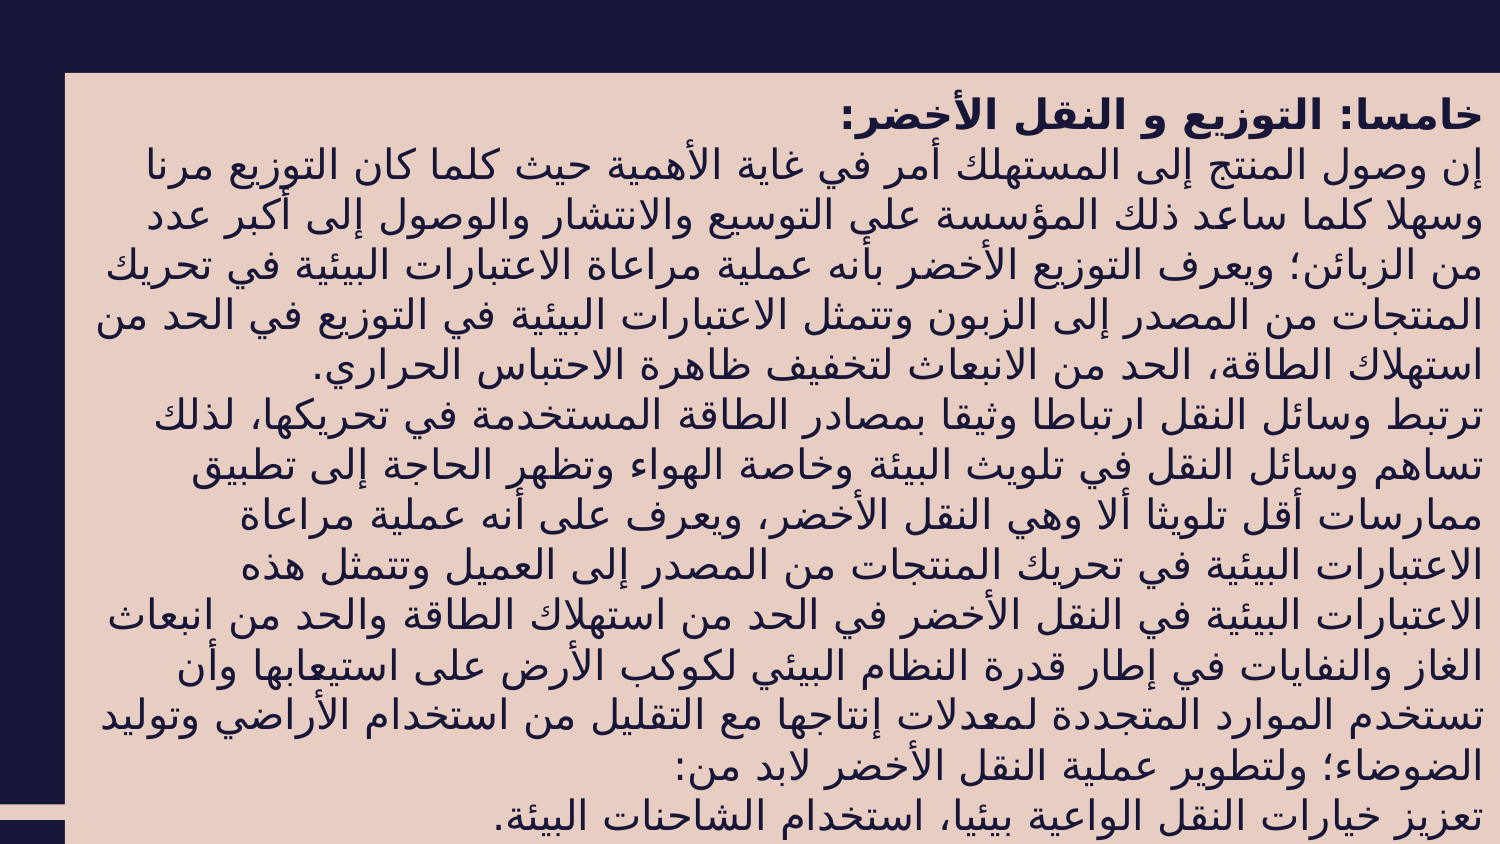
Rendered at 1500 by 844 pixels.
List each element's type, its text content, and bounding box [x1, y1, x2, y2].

title خامسا: التوزيع و النقل الأخضر: إن وصول المنتج إلى المستهلك أمر في غاية الأهمية حيث كلما كان التوزيع مرنا وسهلا كلما ساعد ذلك المؤسسة على التوسيع والانتشار والوصول إلى أكبر عدد من الزبائن؛ ويعرف التوزيع الأخضر بأنه عملية مراعاة الاعتبارات البيئية في تحريك المنتجات من المصدر إلى الزبون وتتمثل الاعتبارات البيئية في التوزيع في الحد من استهلاك الطاقة، الحد من الانبعاث لتخفيف ظاهرة الاحتباس الحراري. ترتبط وسائل النقل ارتباطا وثيقا بمصادر الطاقة المستخدمة في تحريكها، لذلك تساهم وسائل النقل في تلويث البيئة وخاصة الهواء وتظهر الحاجة إلى تطبيق ممارسات أقل تلويثا ألا وهي النقل الأخضر، ويعرف على أنه عملية مراعاة الاعتبارات البيئية في تحريك المنتجات من المصدر إلى العميل وتتمثل هذه الاعتبارات البيئية في النقل الأخضر في الحد من استهلاك الطاقة والحد من انبعاث الغاز والنفايات في إطار قدرة النظام البيئي لكوكب الأرض على استيعابها وأن تستخدم الموارد المتجددة لمعدلات إنتاجها مع التقليل من استخدام الأراضي وتوليد الضوضاء؛ ولتطوير عملية النقل الأخضر لابد من: تعزيز خيارات النقل الواعية بيئيا، استخدام الشاحنات البيئة. استخدام سيارات الديزل الحيوي، العمل على تحسين عمليات النقل من خلال القيادة البيئية. اختيار الحجم الملائم لوسيلة النقل واستخدام النقل المشترك للمواد والحفظ الجيد للمنتجات عند التغليف، تقوية التحالف مع شركات التوزيع الأخضر. [64, 72, 1500, 844]
